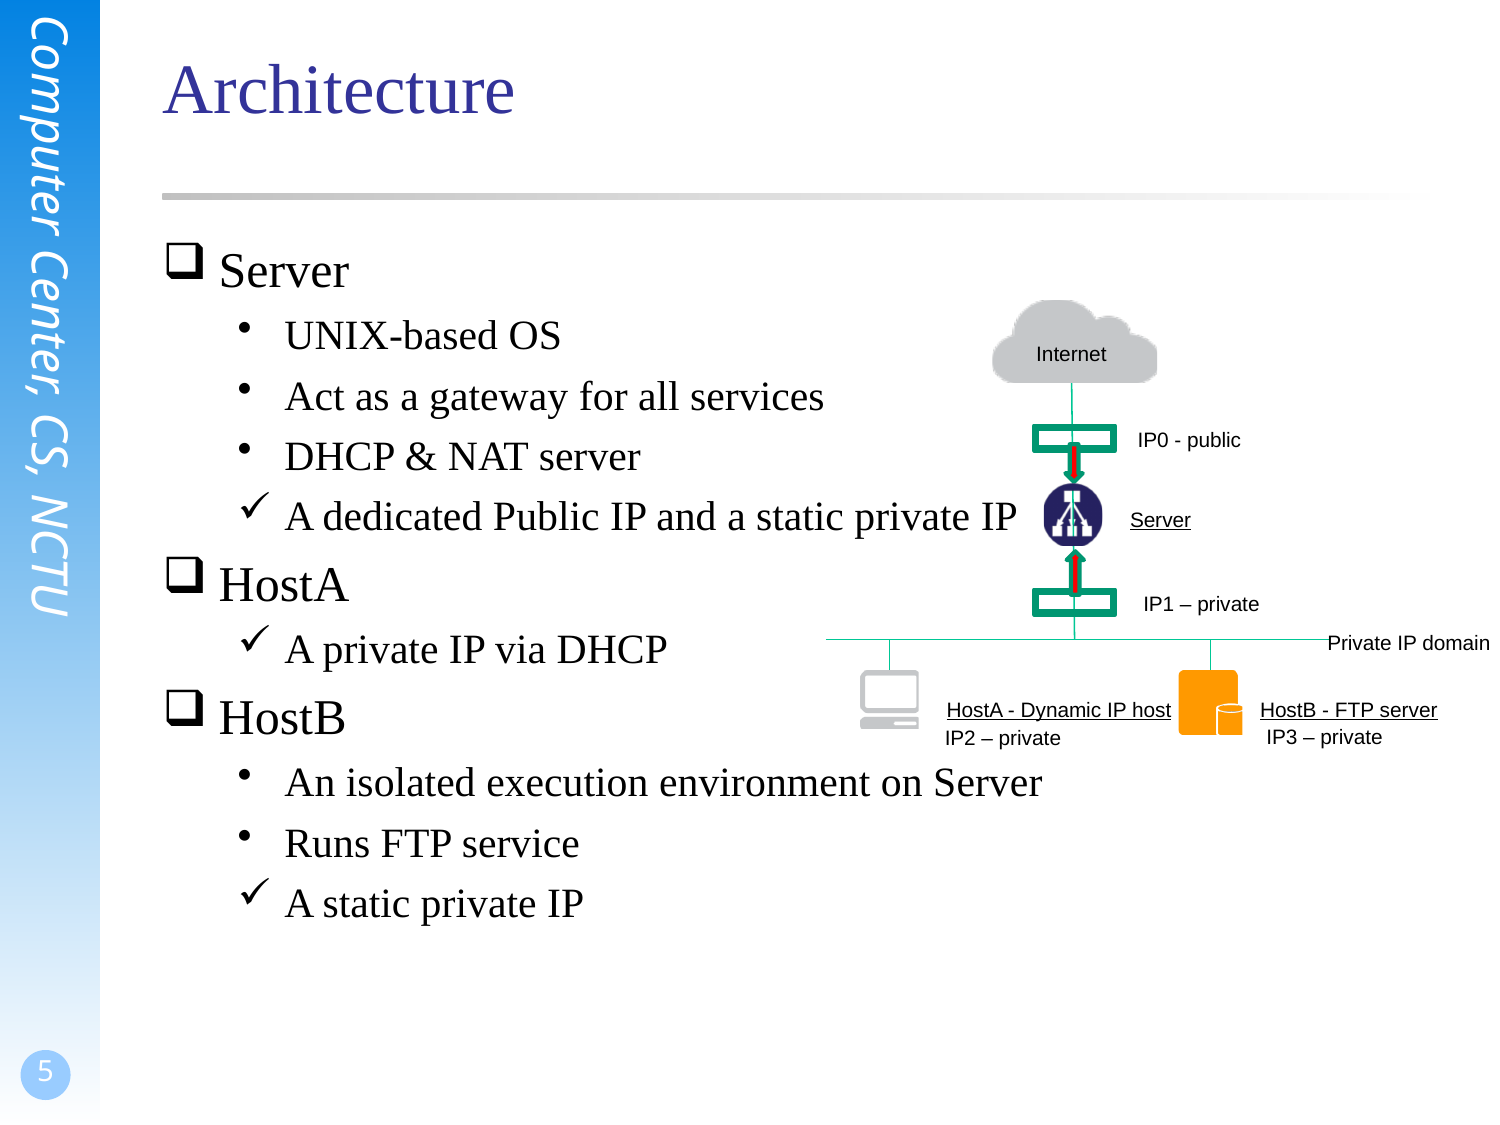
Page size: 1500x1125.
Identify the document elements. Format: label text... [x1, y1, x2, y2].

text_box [825, 299, 1500, 758]
list Server UNIX-based OS Act as a gateway for all services DHCP & NAT server A dedicated Public IP and a static private IP HostA A private IP via DHCP HostB An isolated execution environment on Server Runs FTP service A static private IP [162, 237, 1438, 1000]
title Architecture [162, 42, 1438, 231]
